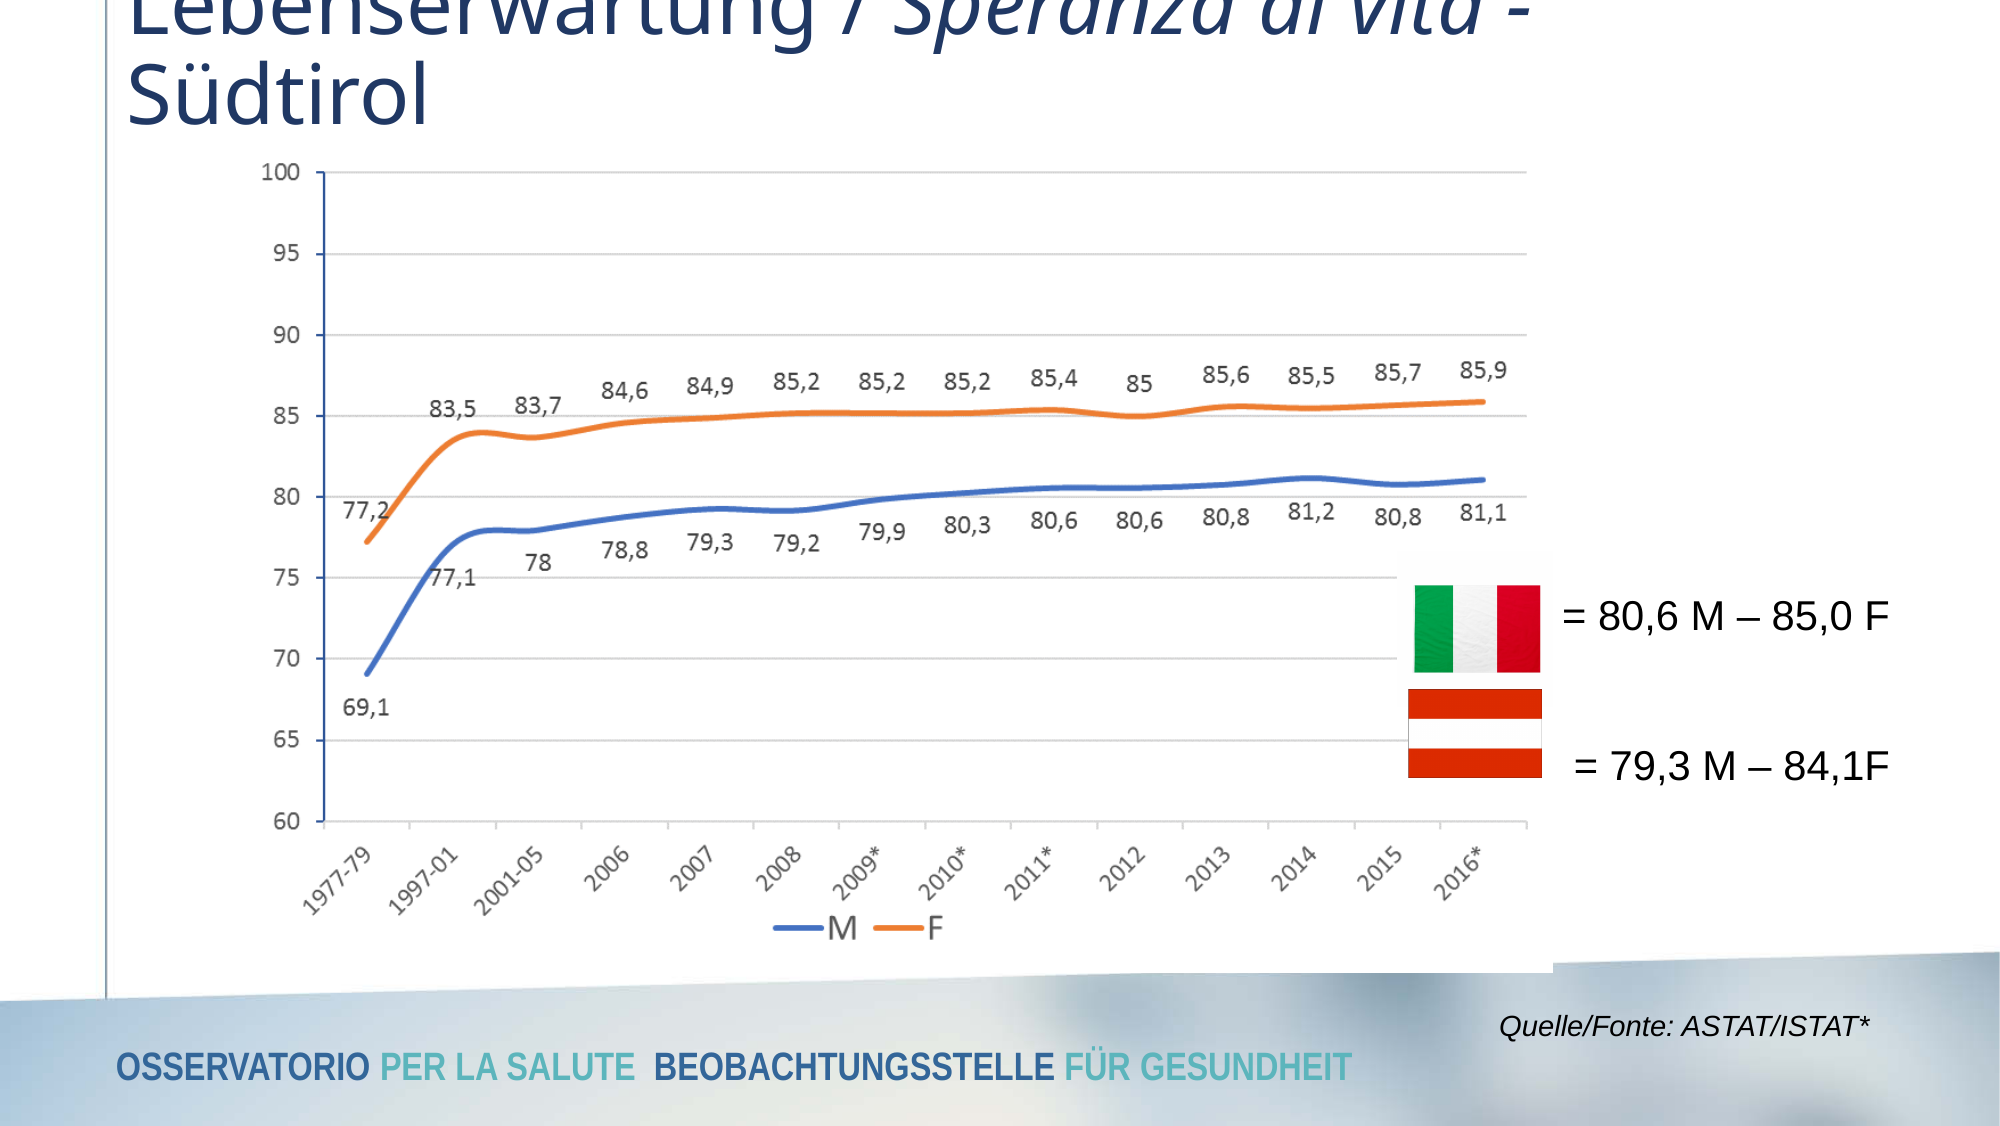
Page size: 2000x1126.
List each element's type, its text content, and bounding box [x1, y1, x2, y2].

text_box Quelle/Fonte: ASTAT/ISTAT* [1484, 999, 1885, 1050]
picture [0, 0, 2000, 1126]
text_box = 80,6 M – 85,0 F = 79,3 M – 84,1F [1553, 580, 1913, 796]
title Lebenserwartung / Speranza di vita - Südtirol [108, 0, 1834, 119]
